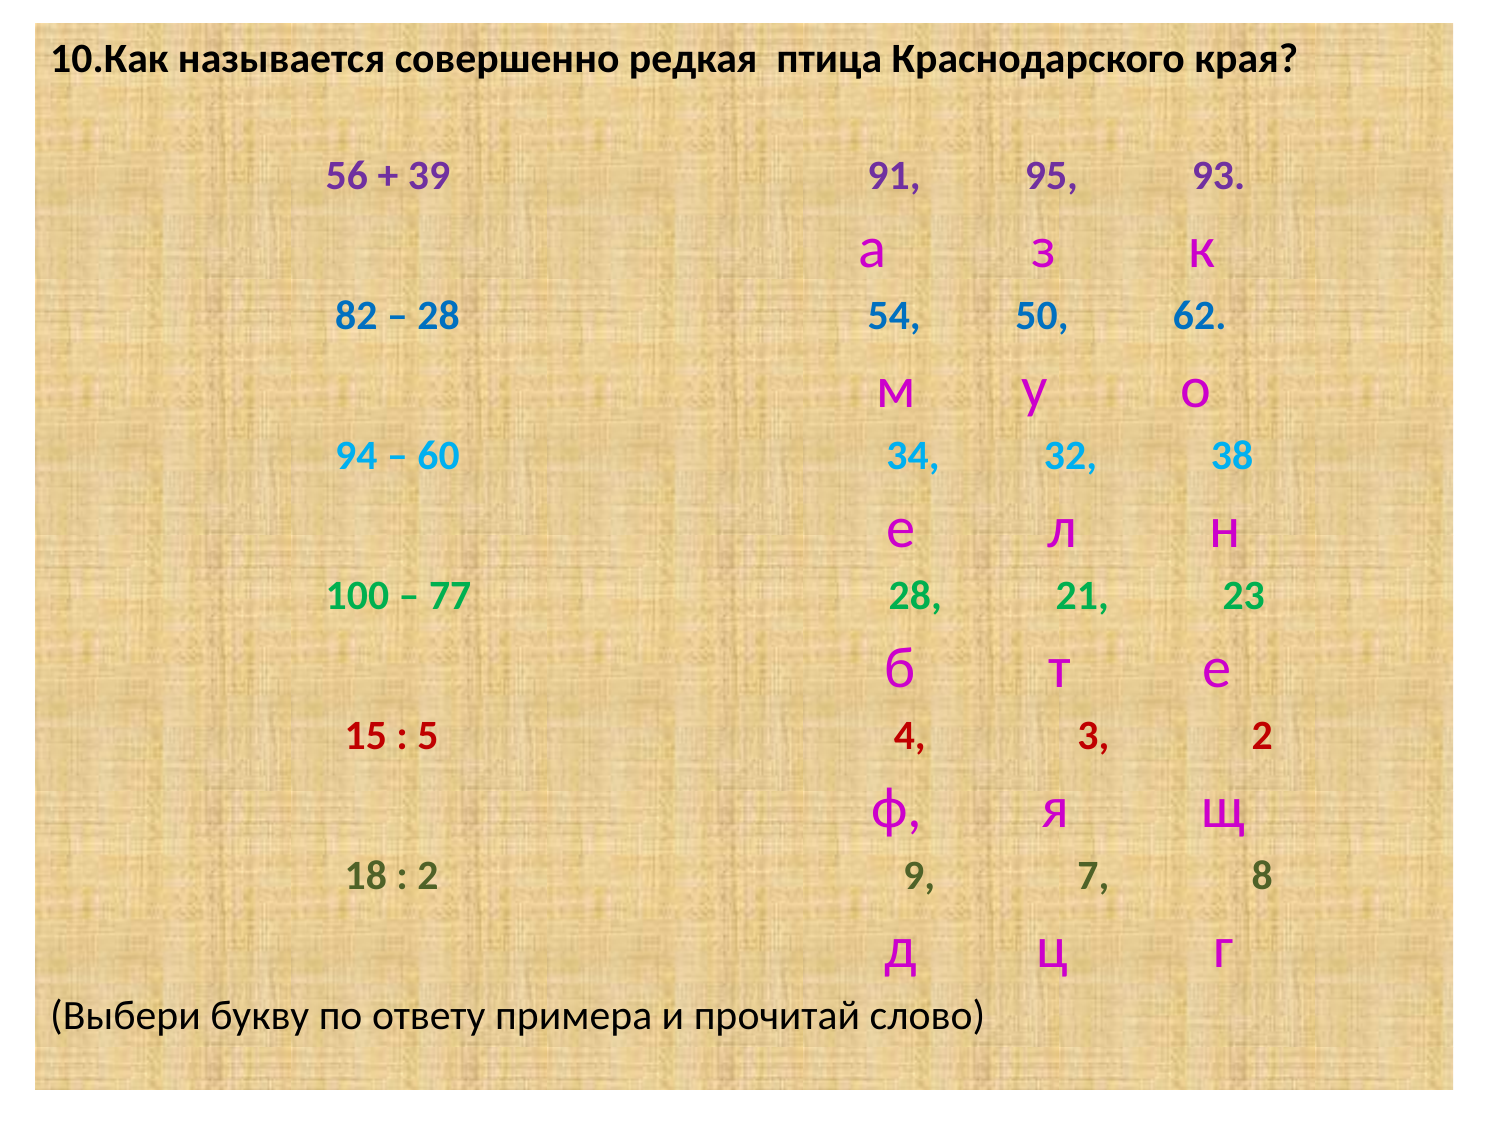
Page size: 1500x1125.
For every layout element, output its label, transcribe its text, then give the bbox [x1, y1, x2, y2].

list 10.Как называется совершенно редкая птица Краснодарского края? 56 + 39 91, 95, 93. а з к 82 – 28 54, 50, 62. м у о 94 – 60 34, 32, 38 е л н 100 – 77 28, 21, 23 б т е 15 : 5 4, 3, 2 ф, я щ 18 : 2 9, 7, 8 д ц г (Выбери букву по ответу примера и прочитай слово) [35, 23, 1454, 1090]
